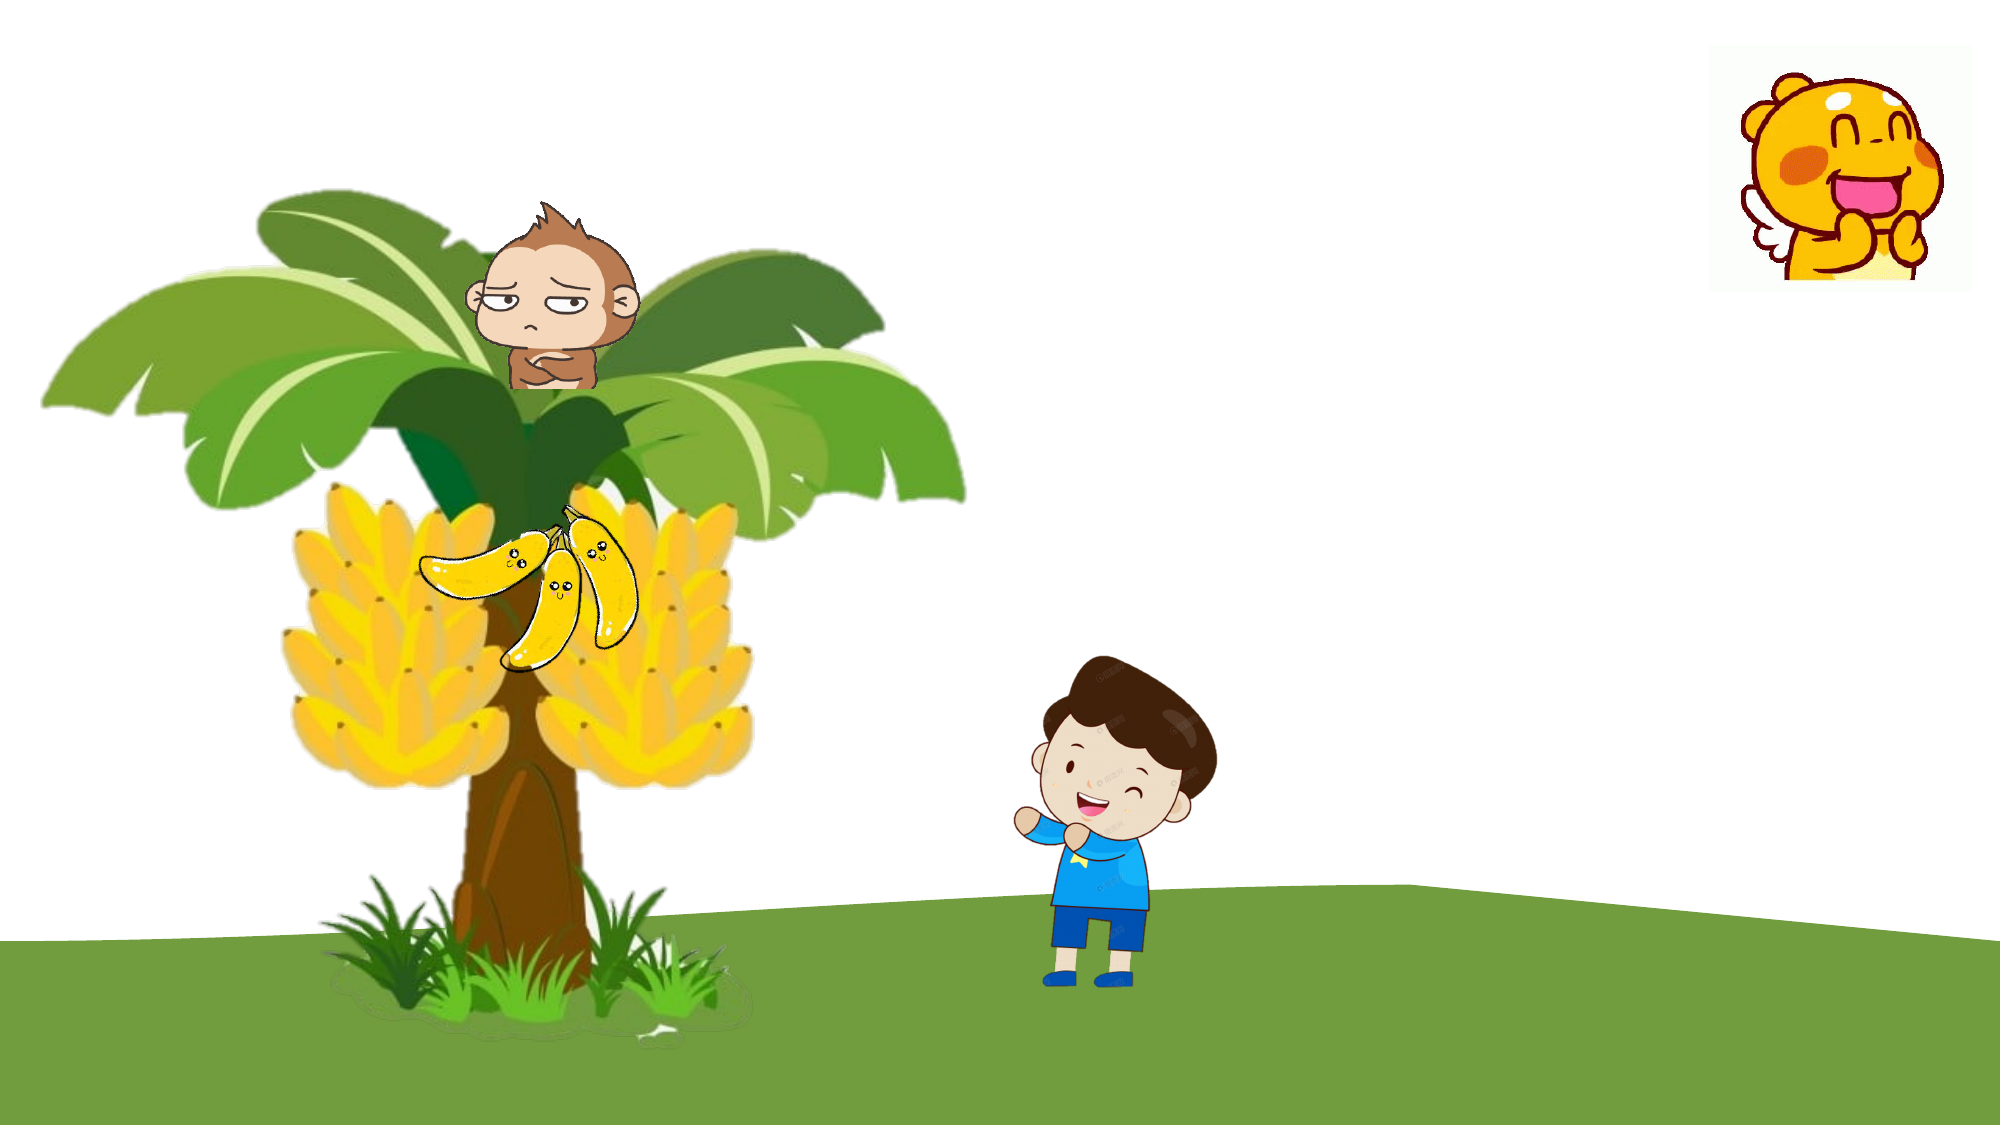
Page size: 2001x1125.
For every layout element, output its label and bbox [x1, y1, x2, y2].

picture [0, 128, 1226, 1125]
picture [1709, 45, 1973, 292]
text_box [1000, 883, 2000, 1125]
